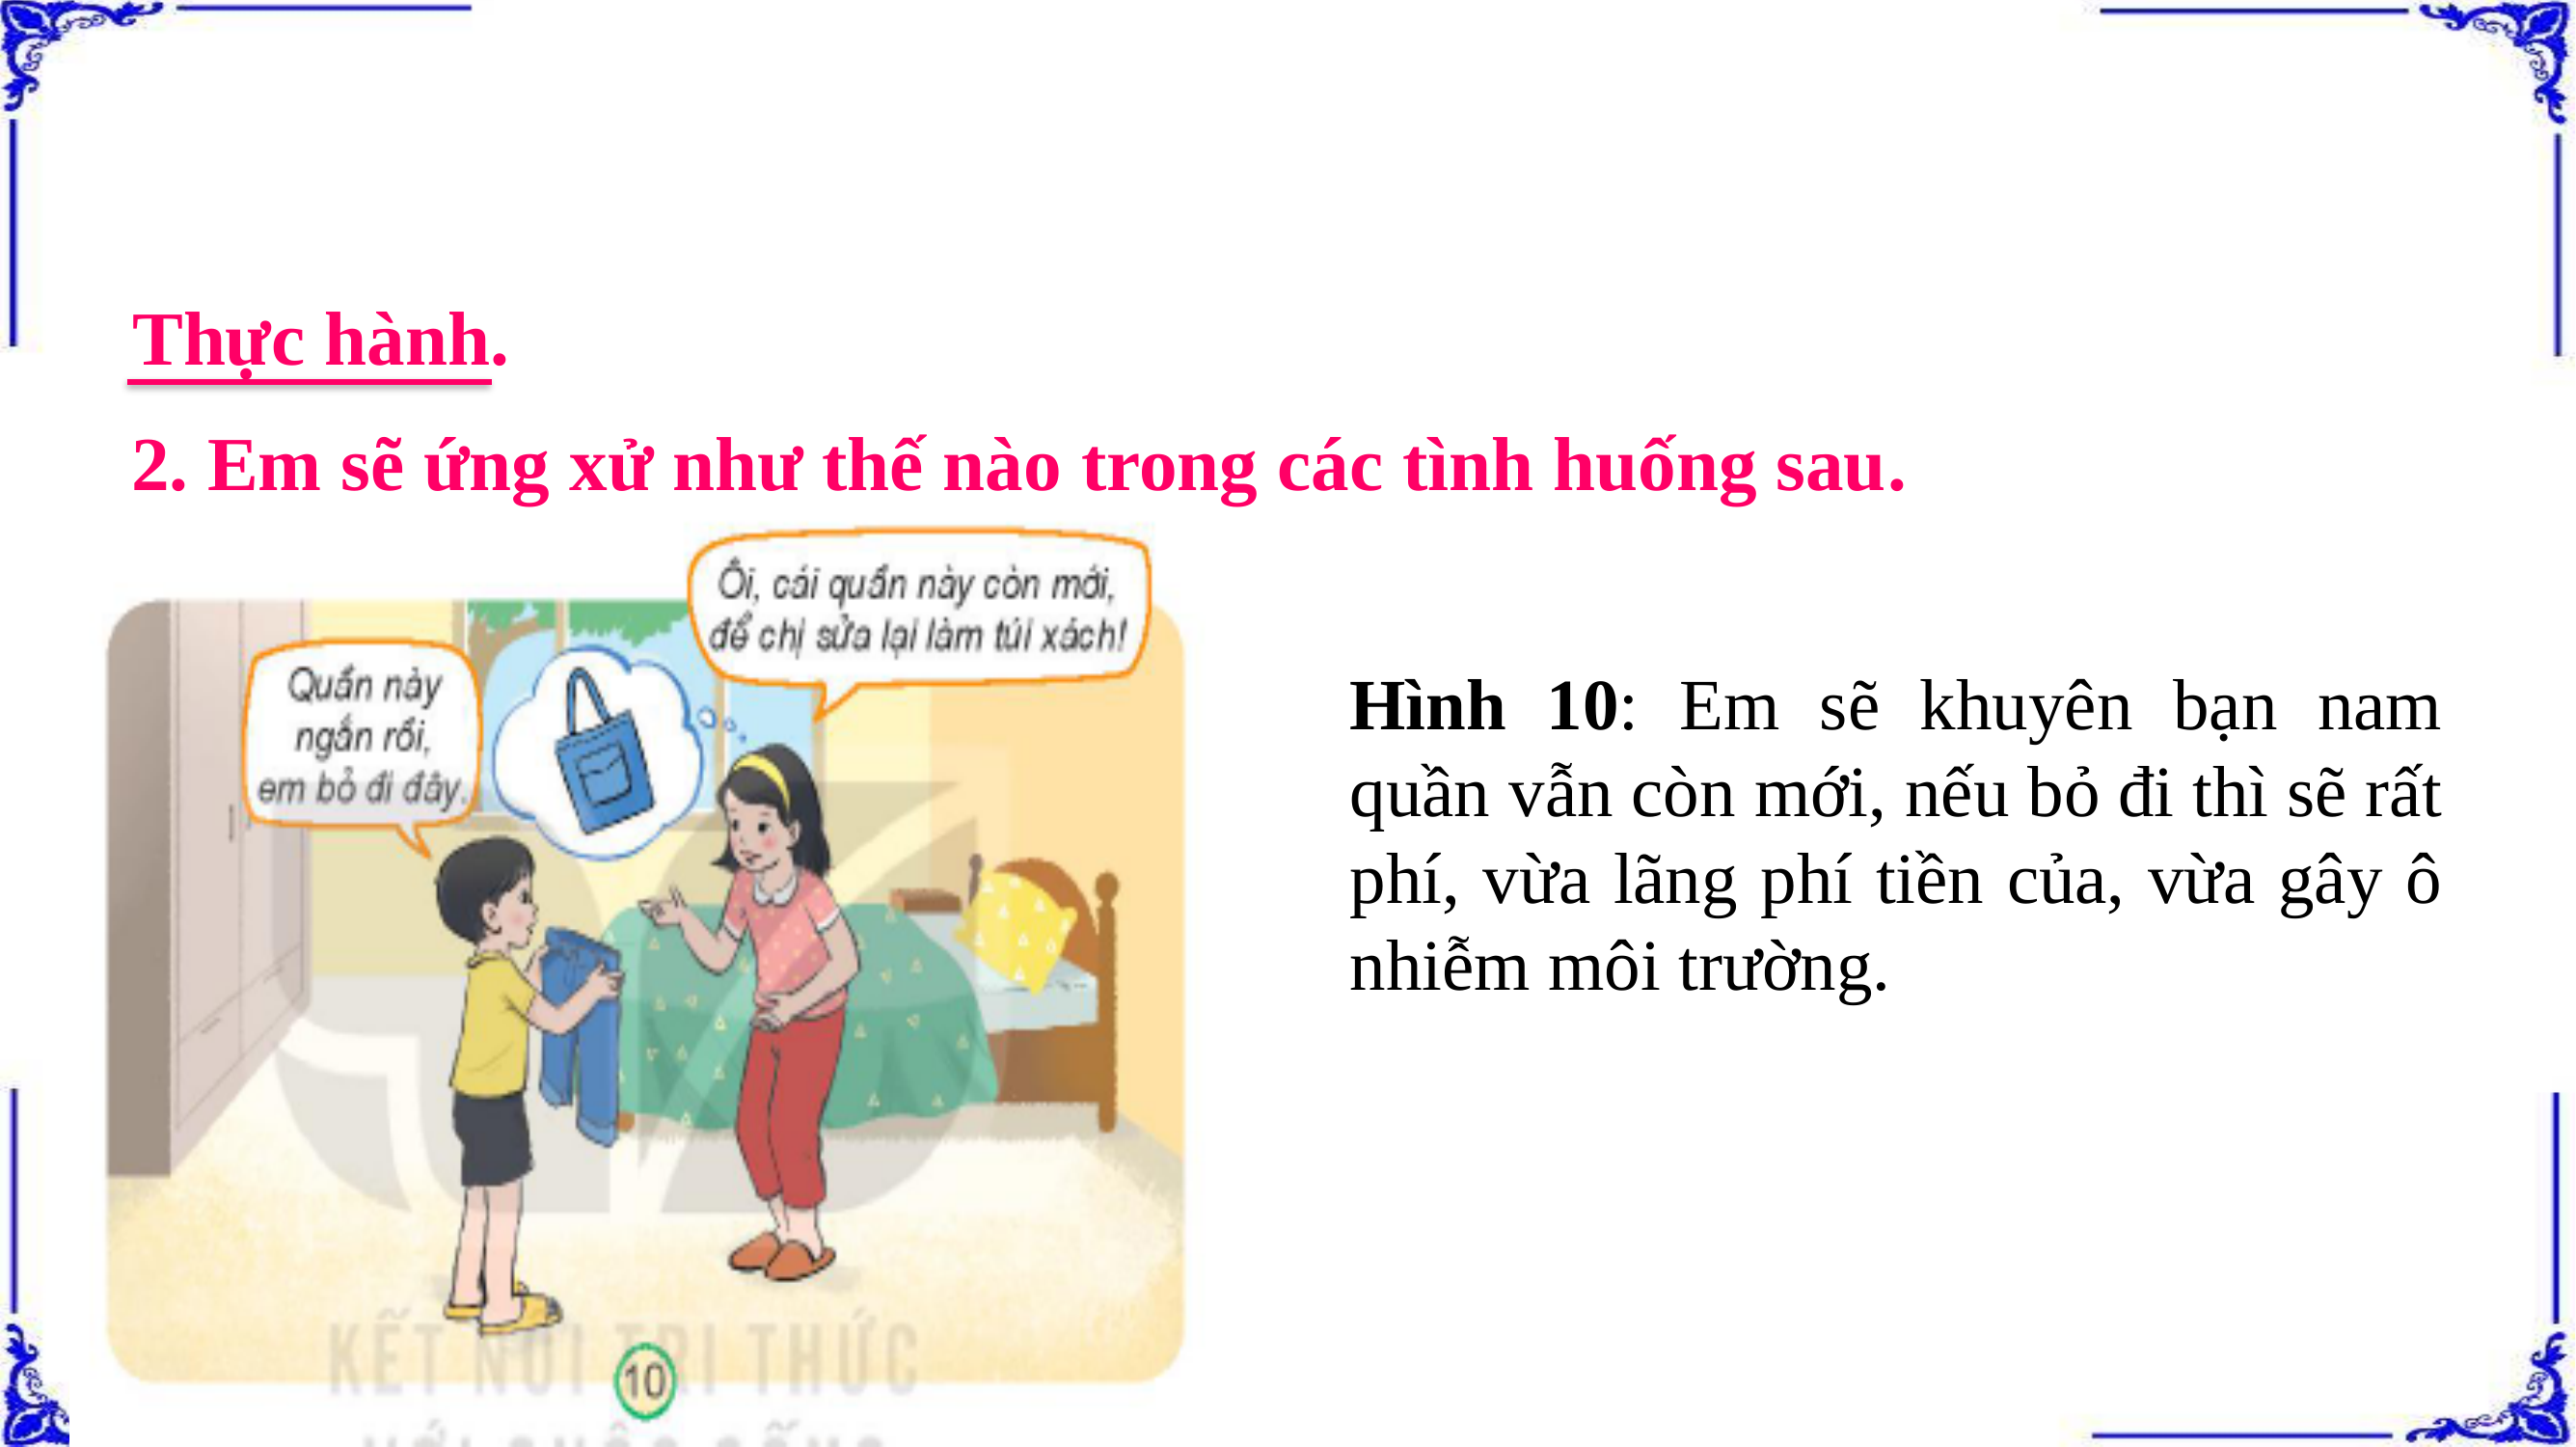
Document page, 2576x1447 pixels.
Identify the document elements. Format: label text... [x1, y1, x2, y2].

picture [0, 0, 2576, 1447]
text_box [118, 282, 577, 390]
text_box 2. Em sẽ ứng xử như thế nào trong các tình huống sau. [117, 406, 2312, 513]
text_box Hình 10: Em sẽ khuyên bạn nam quần vẫn còn mới, nếu bỏ đi thì sẽ rất phí, vừa lãng phí tiền của, vừa gây ô nhiễm môi trường. [1336, 650, 2457, 1012]
